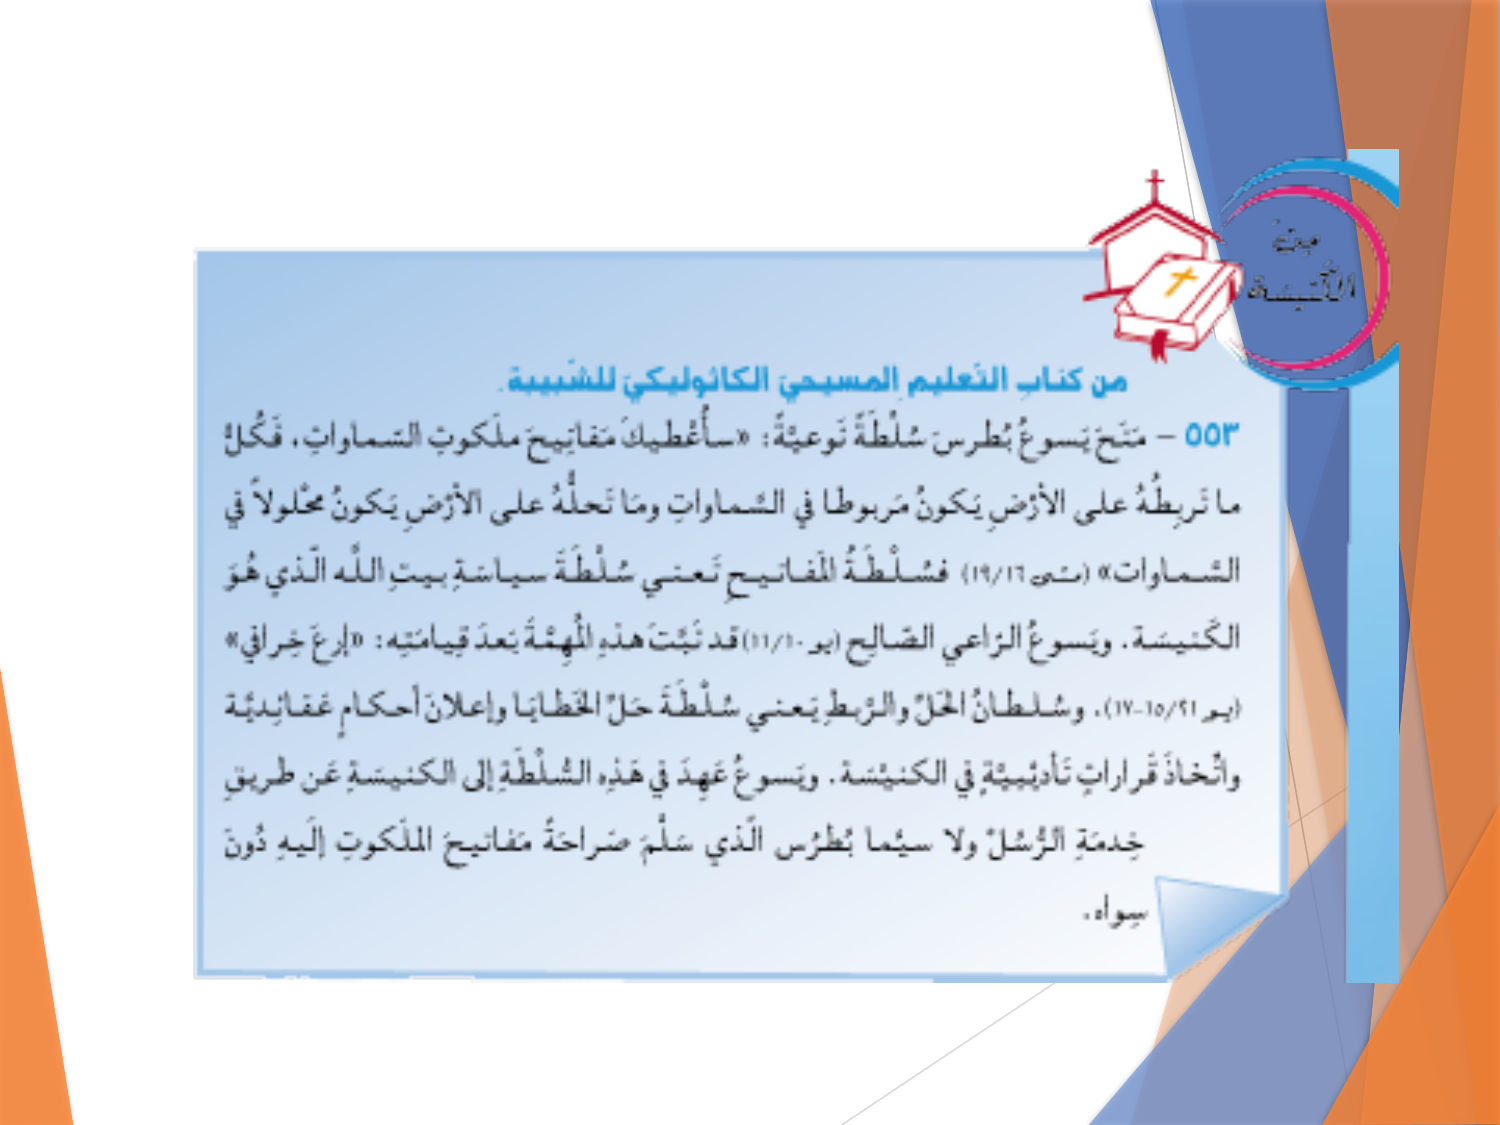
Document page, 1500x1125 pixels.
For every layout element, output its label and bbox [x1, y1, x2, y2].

picture [164, 149, 1399, 984]
